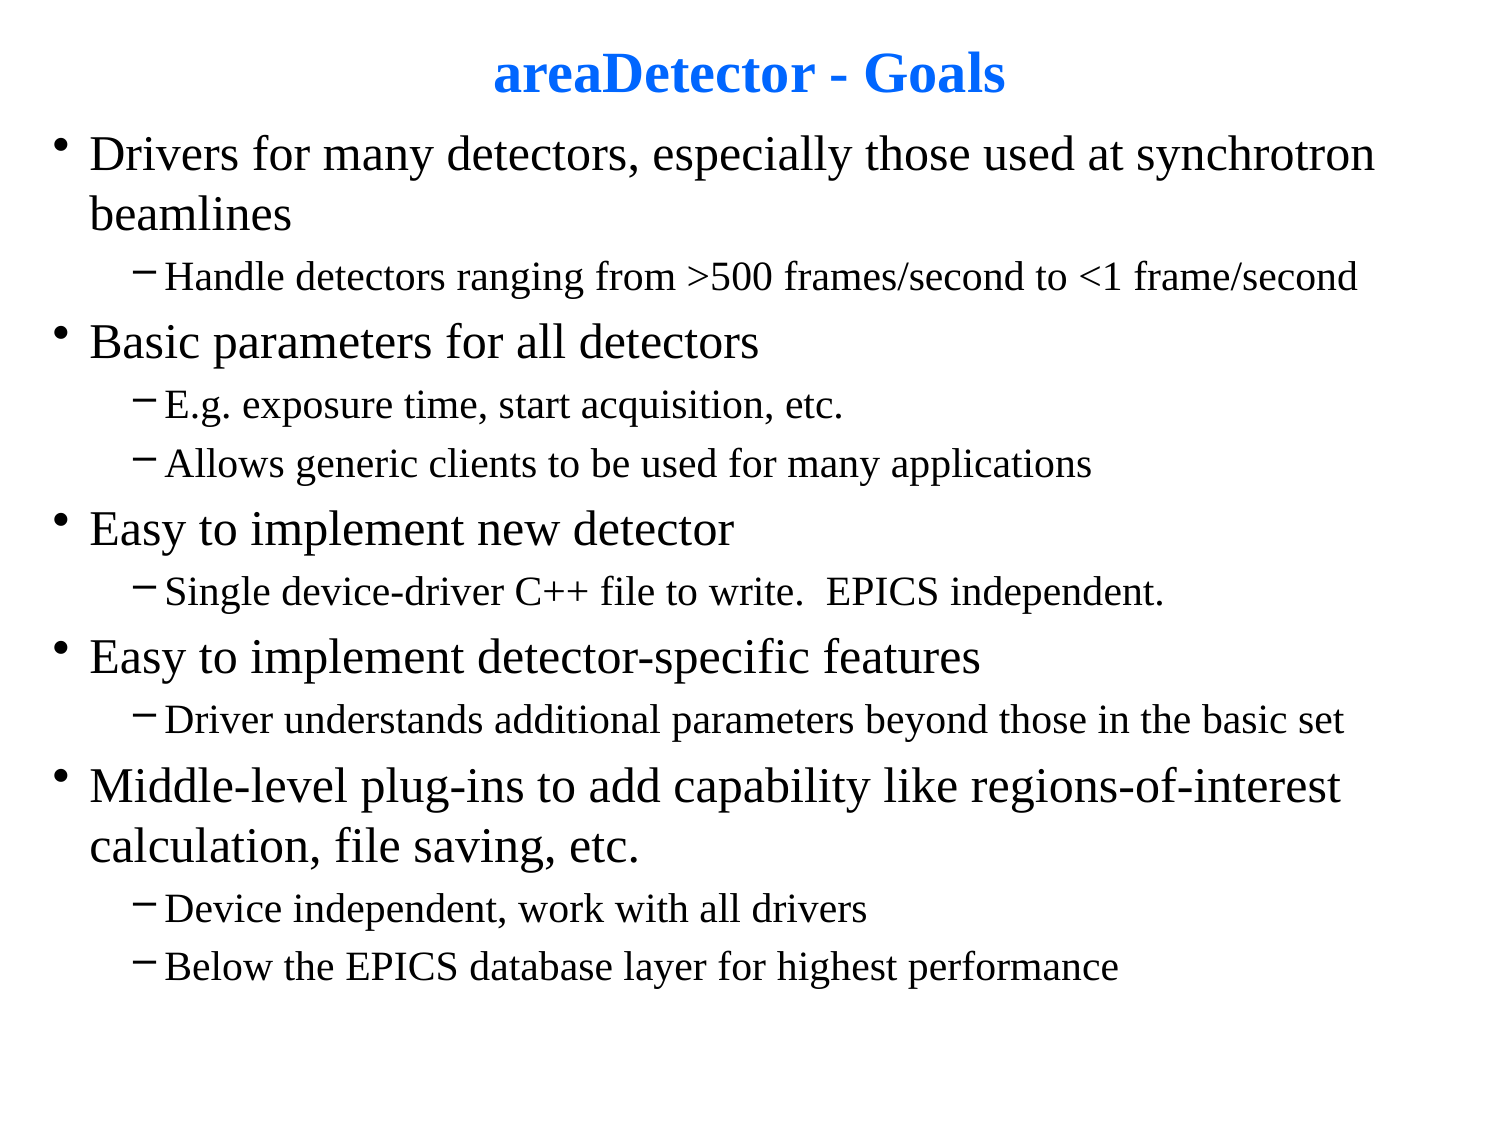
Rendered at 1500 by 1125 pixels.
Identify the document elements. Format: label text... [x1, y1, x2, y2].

title areaDetector - Goals [112, 24, 1388, 112]
list Drivers for many detectors, especially those used at synchrotron beamlines Handle detectors ranging from >500 frames/second to <1 frame/second Basic parameters for all detectors E.g. exposure time, start acquisition, etc. Allows generic clients to be used for many applications Easy to implement new detector Single device-driver C++ file to write. EPICS independent. Easy to implement detector-specific features Driver understands additional parameters beyond those in the basic set Middle-level plug-ins to add capability like regions-of-interest calculation, file saving, etc. Device independent, work with all drivers Below the EPICS database layer for highest performance [37, 112, 1400, 1025]
